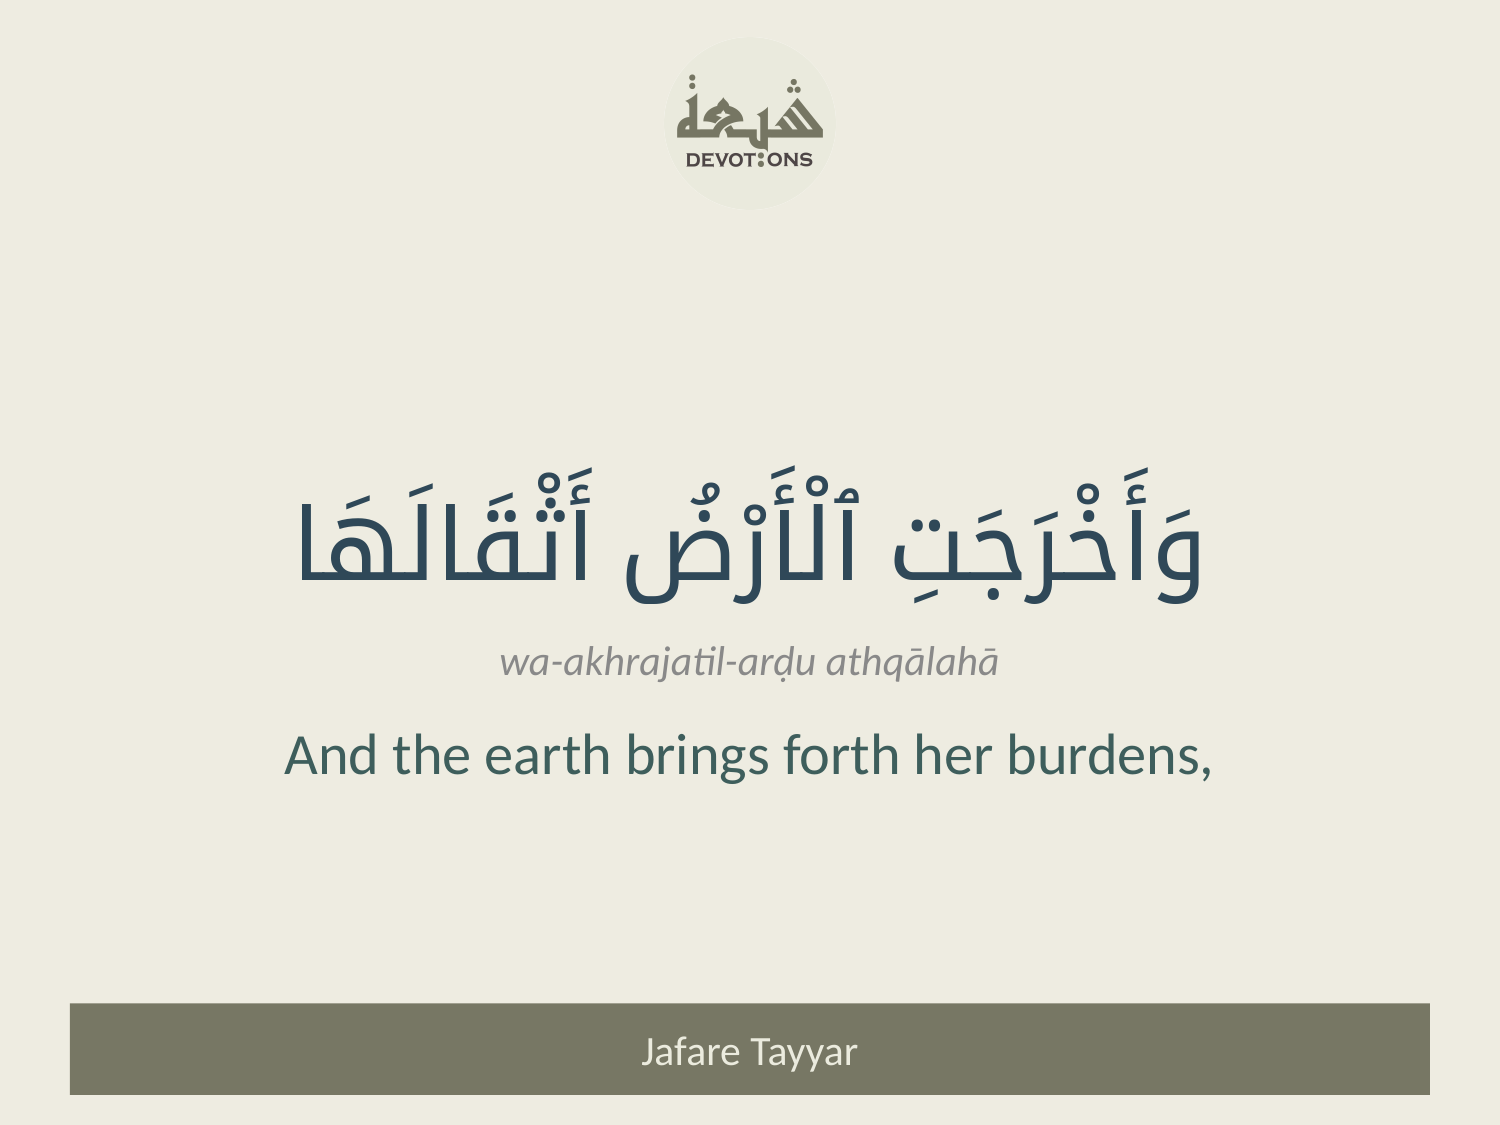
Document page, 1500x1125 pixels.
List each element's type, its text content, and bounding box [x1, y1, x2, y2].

list وَأَخْرَجَتِ ٱلْأَرْضُ أَثْقَالَهَا wa-akhrajatil-arḍu athqālahā And the earth brings forth her burdens, [69, 203, 1430, 1003]
picture [656, 29, 844, 203]
list Jafare Tayyar [69, 1003, 1430, 1095]
